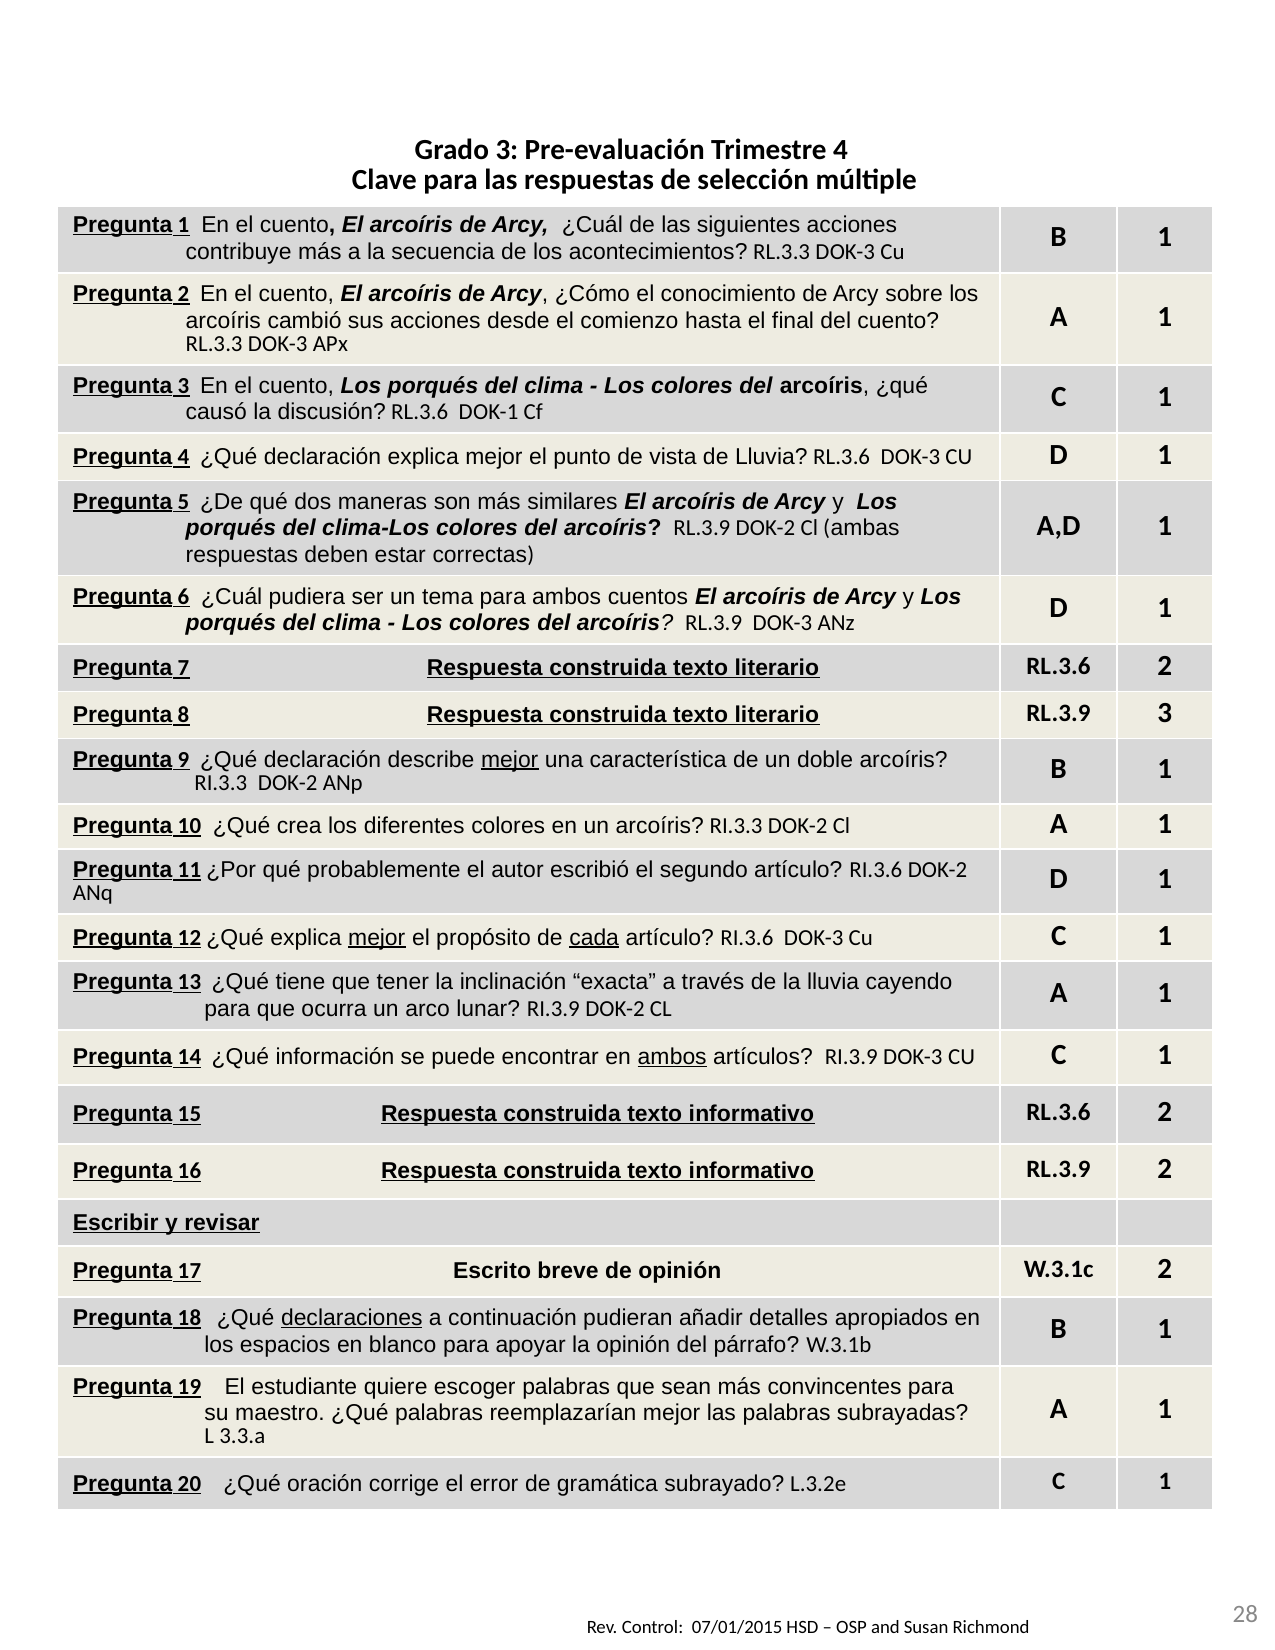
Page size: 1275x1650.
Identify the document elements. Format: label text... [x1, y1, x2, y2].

table_cell D [1001, 434, 1116, 480]
table_cell 1 [1118, 1367, 1212, 1456]
table_cell 1 [1118, 962, 1212, 1029]
table_cell Pregunta 1 En el cuento, El arcoíris de Arcy, ¿Cuál de las siguientes acciones contribuye más a la secuencia de los acontecimientos? RL.3.3 DOK-3 Cu [58, 207, 999, 272]
table_cell A [1001, 274, 1116, 364]
table_cell A,D [1001, 481, 1116, 575]
table_cell Pregunta 20 ¿Qué oración corrige el error de gramática subrayado? L.3.2e [58, 1458, 999, 1509]
table_cell Pregunta 14 ¿Qué información se puede encontrar en ambos artículos? RI.3.9 DOK-3 CU [58, 1031, 999, 1084]
table_cell Pregunta 18 ¿Qué declaraciones a continuación pudieran añadir detalles apropiados en los espacios en blanco para apoyar la opinión del párrafo? W.3.1b [58, 1298, 999, 1365]
table_cell 1 [1118, 434, 1212, 480]
table_cell 1 [1118, 1031, 1212, 1084]
table_cell RL.3.9 [1001, 1145, 1116, 1198]
table_cell Escribir y revisar [58, 1200, 999, 1245]
table_cell [1001, 1200, 1116, 1245]
table_header Grado 3: Pre-evaluación Trimestre 4 Clave para las respuestas de selección múltiple [58, 131, 1212, 202]
table_cell Pregunta 7 Respuesta construida texto literario [58, 645, 999, 691]
table_cell RL.3.6 [1001, 645, 1116, 691]
table_cell RL.3.9 [1001, 692, 1116, 738]
table_cell A [1001, 805, 1116, 848]
table_cell C [1001, 1458, 1116, 1509]
table_cell Pregunta 13 ¿Qué tiene que tener la inclinación “exacta” a través de la lluvia cayendo para que ocurra un arco lunar? RI.3.9 DOK-2 CL [58, 962, 999, 1029]
table_cell 1 [1118, 739, 1212, 803]
table_cell 2 [1118, 1086, 1212, 1143]
table_cell 2 [1118, 645, 1212, 691]
table_cell RL.3.6 [1001, 1086, 1116, 1143]
table_cell 2 [1118, 1145, 1212, 1198]
table_cell D [1001, 576, 1116, 643]
table_cell Pregunta 17 Escrito breve de opinión [58, 1247, 999, 1296]
table_cell Pregunta 11 ¿Por qué probablemente el autor escribió el segundo artículo? RI.3.6 DOK-2 ANq [58, 850, 999, 913]
table_cell 1 [1118, 274, 1212, 364]
table_cell C [1001, 1031, 1116, 1084]
table_cell C [1001, 366, 1116, 432]
table_cell 1 [1118, 576, 1212, 643]
table_cell 1 [1118, 805, 1212, 848]
table_cell A [1001, 962, 1116, 1029]
table_cell 1 [1118, 1298, 1212, 1365]
table_cell B [1001, 1298, 1116, 1365]
table_cell 1 [1118, 850, 1212, 913]
table_cell Pregunta 9 ¿Qué declaración describe mejor una característica de un doble arcoíris? RI.3.3 DOK-2 ANp [58, 739, 999, 803]
table_cell Pregunta 2 En el cuento, El arcoíris de Arcy, ¿Cómo el conocimiento de Arcy sobre los arcoíris cambió sus acciones desde el comienzo hasta el final del cuento? RL.3.3 DOK-3 APx [58, 274, 999, 364]
table_cell 3 [1118, 692, 1212, 738]
table_cell 1 [1118, 915, 1212, 960]
table_cell Pregunta 19 El estudiante quiere escoger palabras que sean más convincentes para su maestro. ¿Qué palabras reemplazarían mejor las palabras subrayadas? L 3.3.a [58, 1367, 999, 1456]
table_cell Pregunta 8 Respuesta construida texto literario [58, 692, 999, 738]
table_cell D [1001, 850, 1116, 913]
table_cell 2 [1118, 1247, 1212, 1296]
table_cell 1 [1118, 207, 1212, 272]
slide_number 28 [1136, 1575, 1275, 1650]
table_cell A [1001, 1367, 1116, 1456]
table_cell Pregunta 3 En el cuento, Los porqués del clima - Los colores del arcoíris, ¿qué causó la discusión? RL.3.6 DOK-1 Cf [58, 366, 999, 432]
table_cell C [1001, 915, 1116, 960]
table_cell 1 [1118, 366, 1212, 432]
table_cell 1 [1118, 481, 1212, 575]
table_cell W.3.1c [1001, 1247, 1116, 1296]
table_cell Pregunta 5 ¿De qué dos maneras son más similares El arcoíris de Arcy y Los porqués del clima-Los colores del arcoíris? RL.3.9 DOK-2 Cl (ambas respuestas deben estar correctas) [58, 481, 999, 575]
table_cell B [1001, 739, 1116, 803]
table_cell Pregunta 4 ¿Qué declaración explica mejor el punto de vista de Lluvia? RL.3.6 DOK-3 CU [58, 434, 999, 480]
table_cell [1118, 1200, 1212, 1245]
table_cell Pregunta 15 Respuesta construida texto informativo [58, 1086, 999, 1143]
table_cell Pregunta 10 ¿Qué crea los diferentes colores en un arcoíris? RI.3.3 DOK-2 Cl [58, 805, 999, 848]
table_cell Pregunta 16 Respuesta construida texto informativo [58, 1145, 999, 1198]
table_cell Pregunta 6 ¿Cuál pudiera ser un tema para ambos cuentos El arcoíris de Arcy y Los porqués del clima - Los colores del arcoíris? RL.3.9 DOK-3 ANz [58, 576, 999, 643]
table_cell B [1001, 207, 1116, 272]
table_cell 1 [1118, 1458, 1212, 1509]
table_cell Pregunta 12 ¿Qué explica mejor el propósito de cada artículo? RI.3.6 DOK-3 Cu [58, 915, 999, 960]
